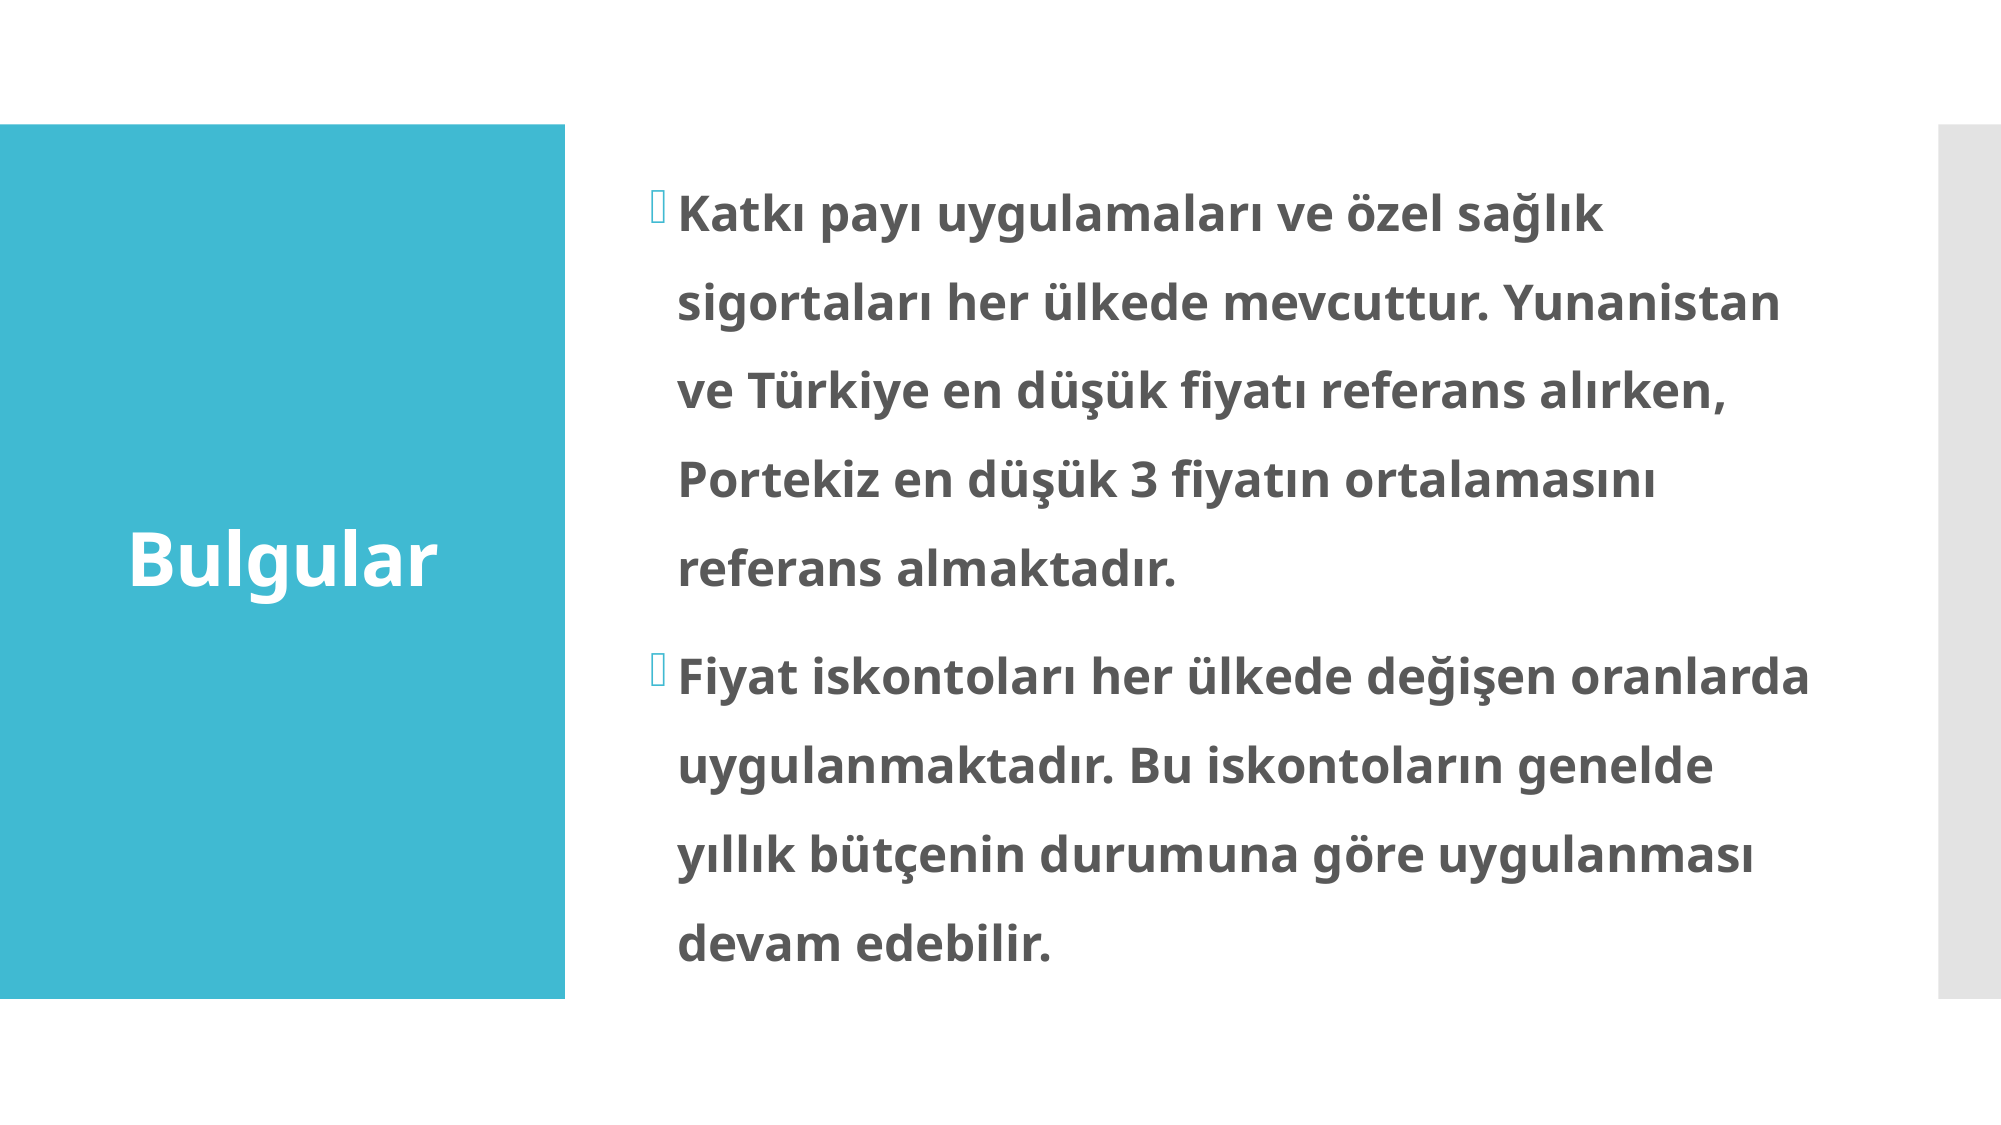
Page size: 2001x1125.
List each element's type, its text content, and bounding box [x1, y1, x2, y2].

list Katkı payı uygulamaları ve özel sağlık sigortaları her ülkede mevcuttur. Yunanistan ve Türkiye en düşük fiyatı referans alırken, Portekiz en düşük 3 fiyatın ortalamasını referans almaktadır. Fiyat iskontoları her ülkede değişen oranlarda uygulanmaktadır. Bu iskontoların genelde yıllık bütçenin durumuna göre uygulanması devam edebilir. [634, 141, 1835, 982]
title Bulgular [41, 184, 525, 940]
